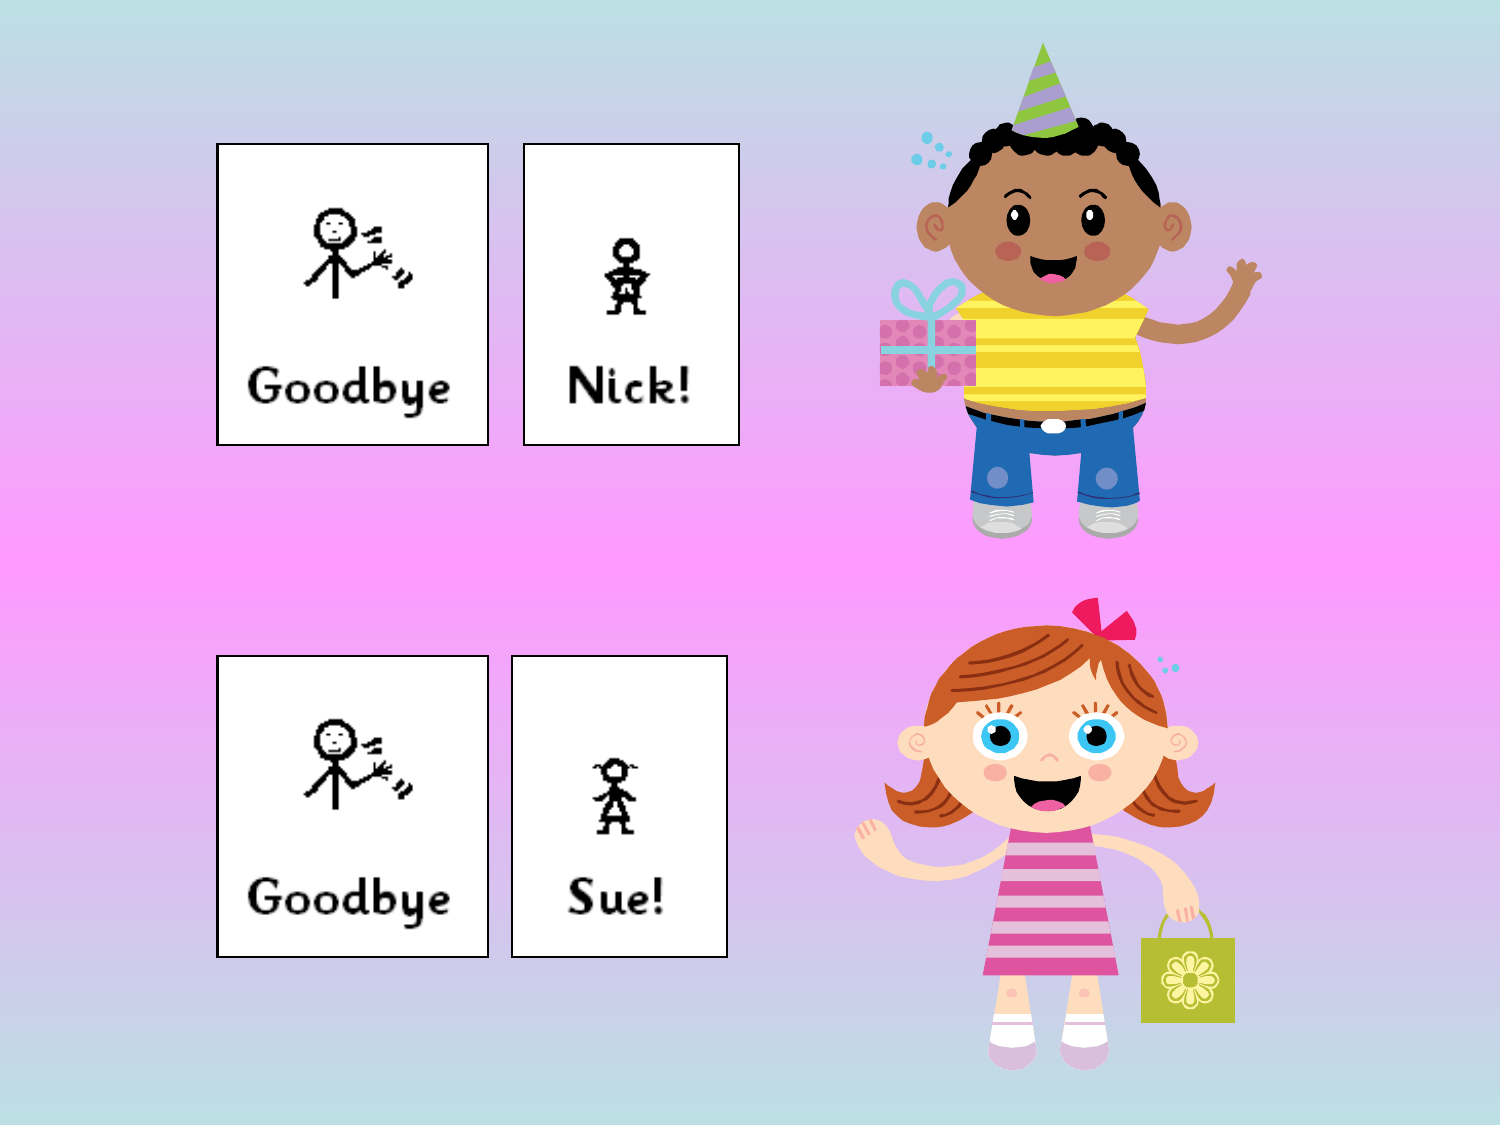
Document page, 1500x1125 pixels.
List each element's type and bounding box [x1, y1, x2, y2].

picture [218, 656, 487, 957]
picture [218, 145, 487, 445]
picture [513, 656, 727, 957]
picture [854, 597, 1236, 1071]
picture [524, 144, 739, 445]
picture [879, 42, 1263, 540]
